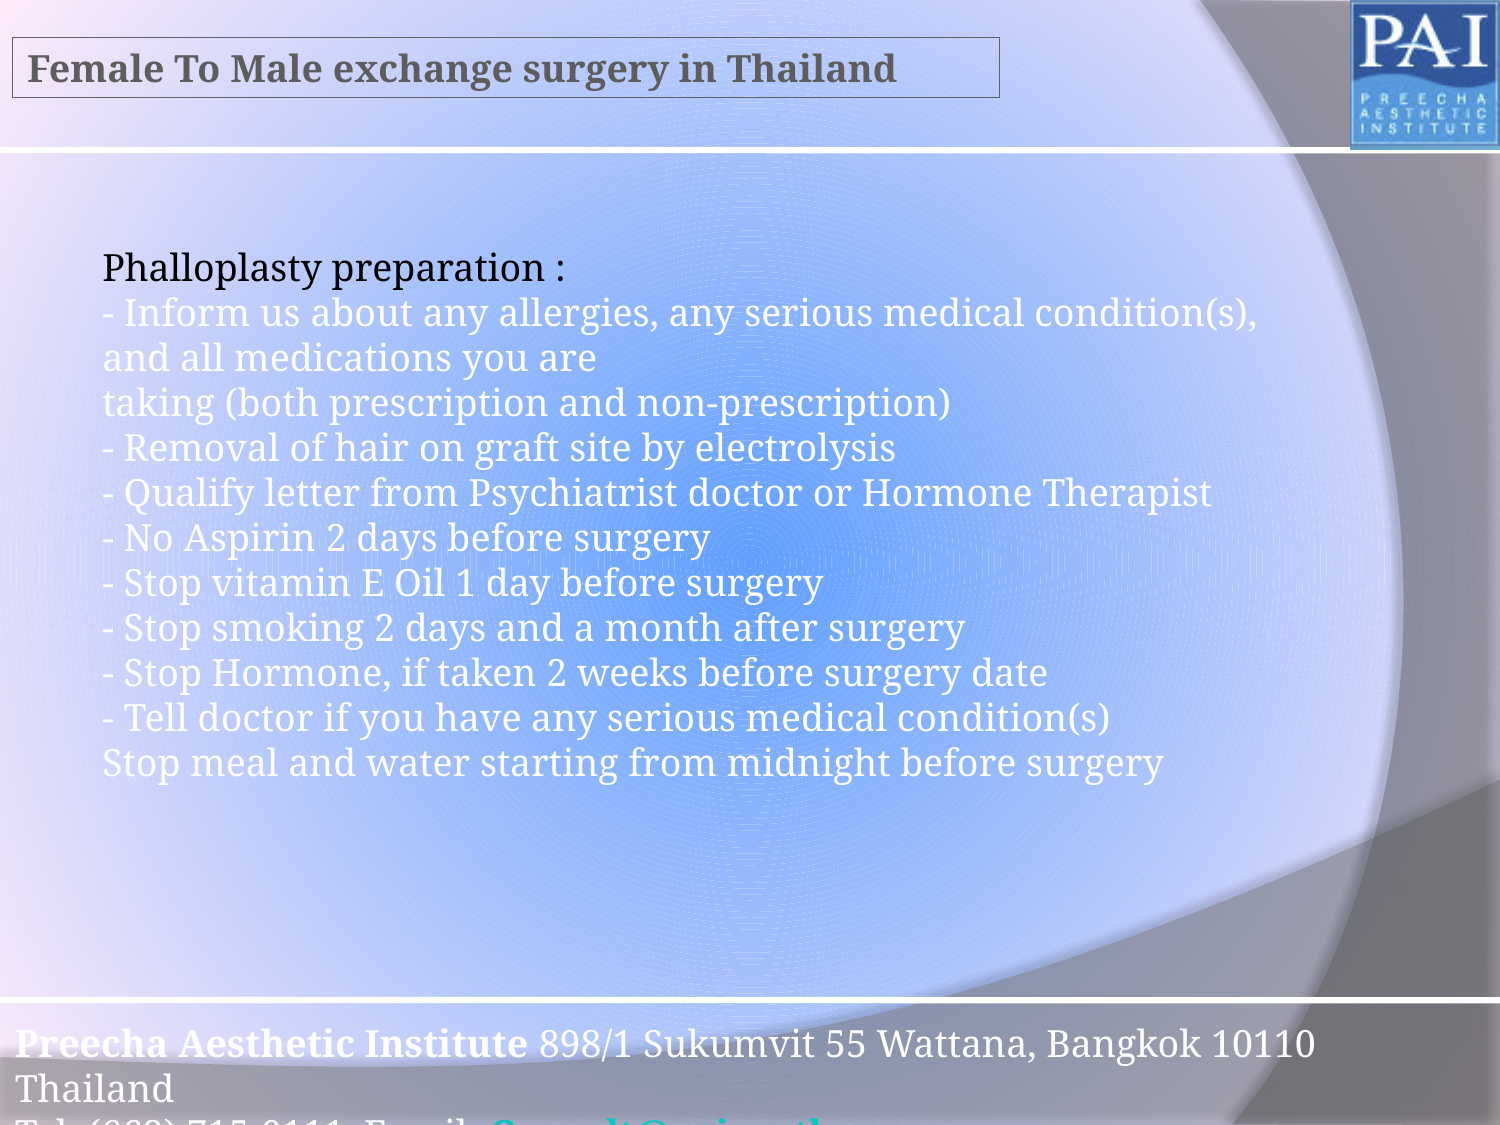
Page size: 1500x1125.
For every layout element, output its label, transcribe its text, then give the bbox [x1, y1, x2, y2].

text_box Female To Male exchange surgery in Thailand [12, 37, 1000, 98]
picture [1349, 0, 1500, 151]
text_box Phalloplasty preparation : - Inform us about any allergies, any serious medical condition(s), and all medications you are taking (both prescription and non-prescription) - Removal of hair on graft site by electrolysis - Qualify letter from Psychiatrist doctor or Hormone Therapist - No Aspirin 2 days before surgery - Stop vitamin E Oil 1 day before surgery - Stop smoking 2 days and a month after surgery - Stop Hormone, if taken 2 weeks before surgery date - Tell doctor if you have any serious medical condition(s) Stop meal and water starting from midnight before surgery [87, 236, 1325, 792]
text_box Preecha Aesthetic Institute 898/1 Sukumvit 55 Wattana, Bangkok 10110 Thailand Tel: (662) 715-0111, Email- Consult@pai.co.th [0, 1012, 1500, 1125]
